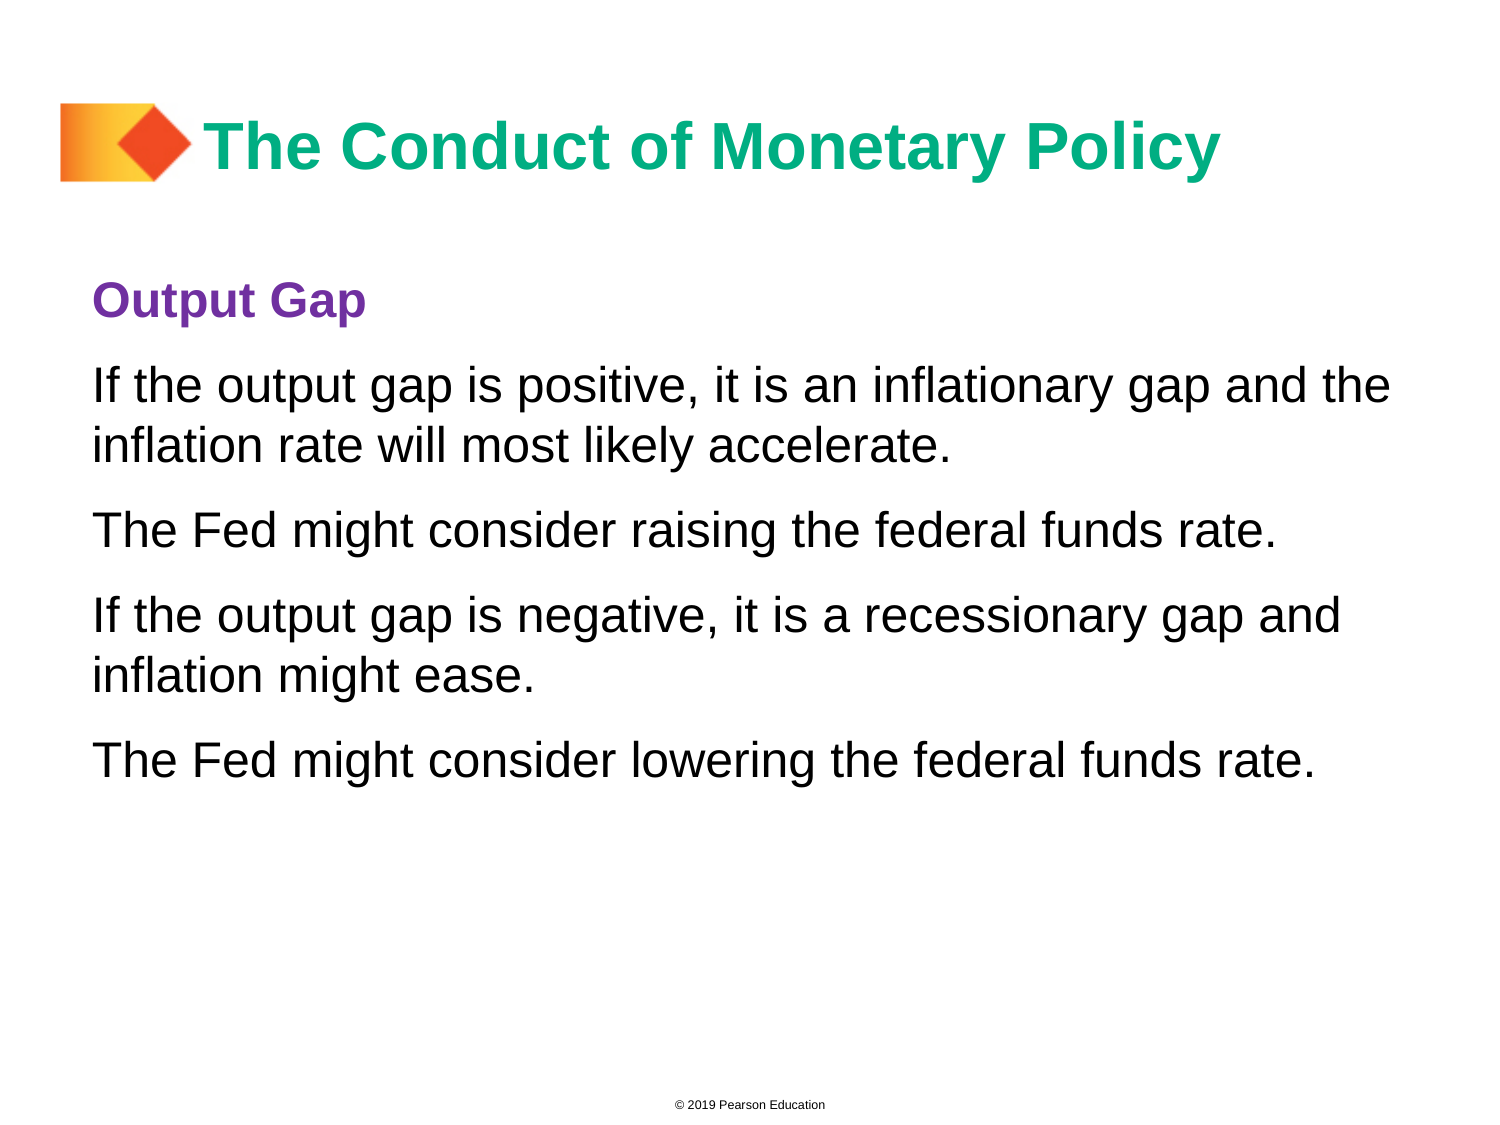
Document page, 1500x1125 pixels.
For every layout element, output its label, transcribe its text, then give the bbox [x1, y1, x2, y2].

picture [59, 102, 188, 184]
title The Conduct of Monetary Policy [188, 50, 1364, 236]
list Output Gap If the output gap is positive, it is an inflationary gap and the inflation rate will most likely accelerate. The Fed might consider raising the federal funds rate. If the output gap is negative, it is a recessionary gap and inflation might ease. The Fed might consider lowering the federal funds rate. [59, 259, 1410, 1003]
